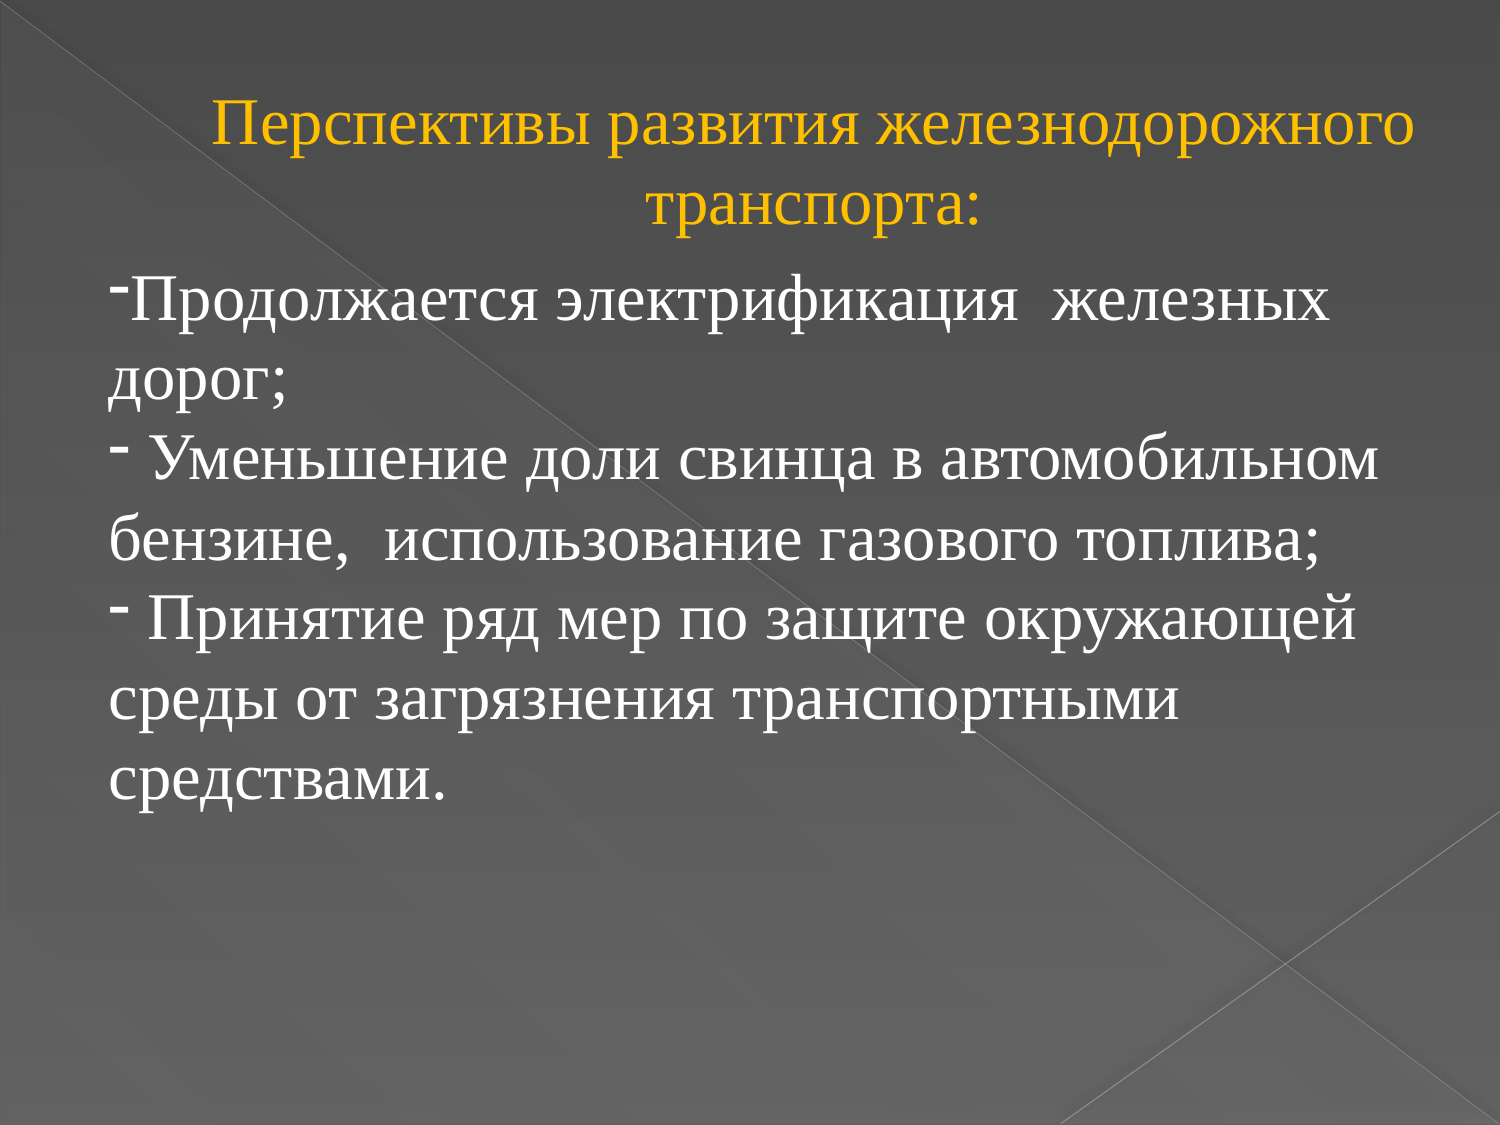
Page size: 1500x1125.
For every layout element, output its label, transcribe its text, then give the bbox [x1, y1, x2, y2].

text_box Продолжается электрификация железных дорог; Уменьшение доли свинца в автомобильном бензине, использование газового топлива; Принятие ряд мер по защите окружающей среды от загрязнения транспортными средствами. [93, 246, 1454, 821]
text_box Перспективы развития железнодорожного транспорта: [164, 70, 1465, 325]
